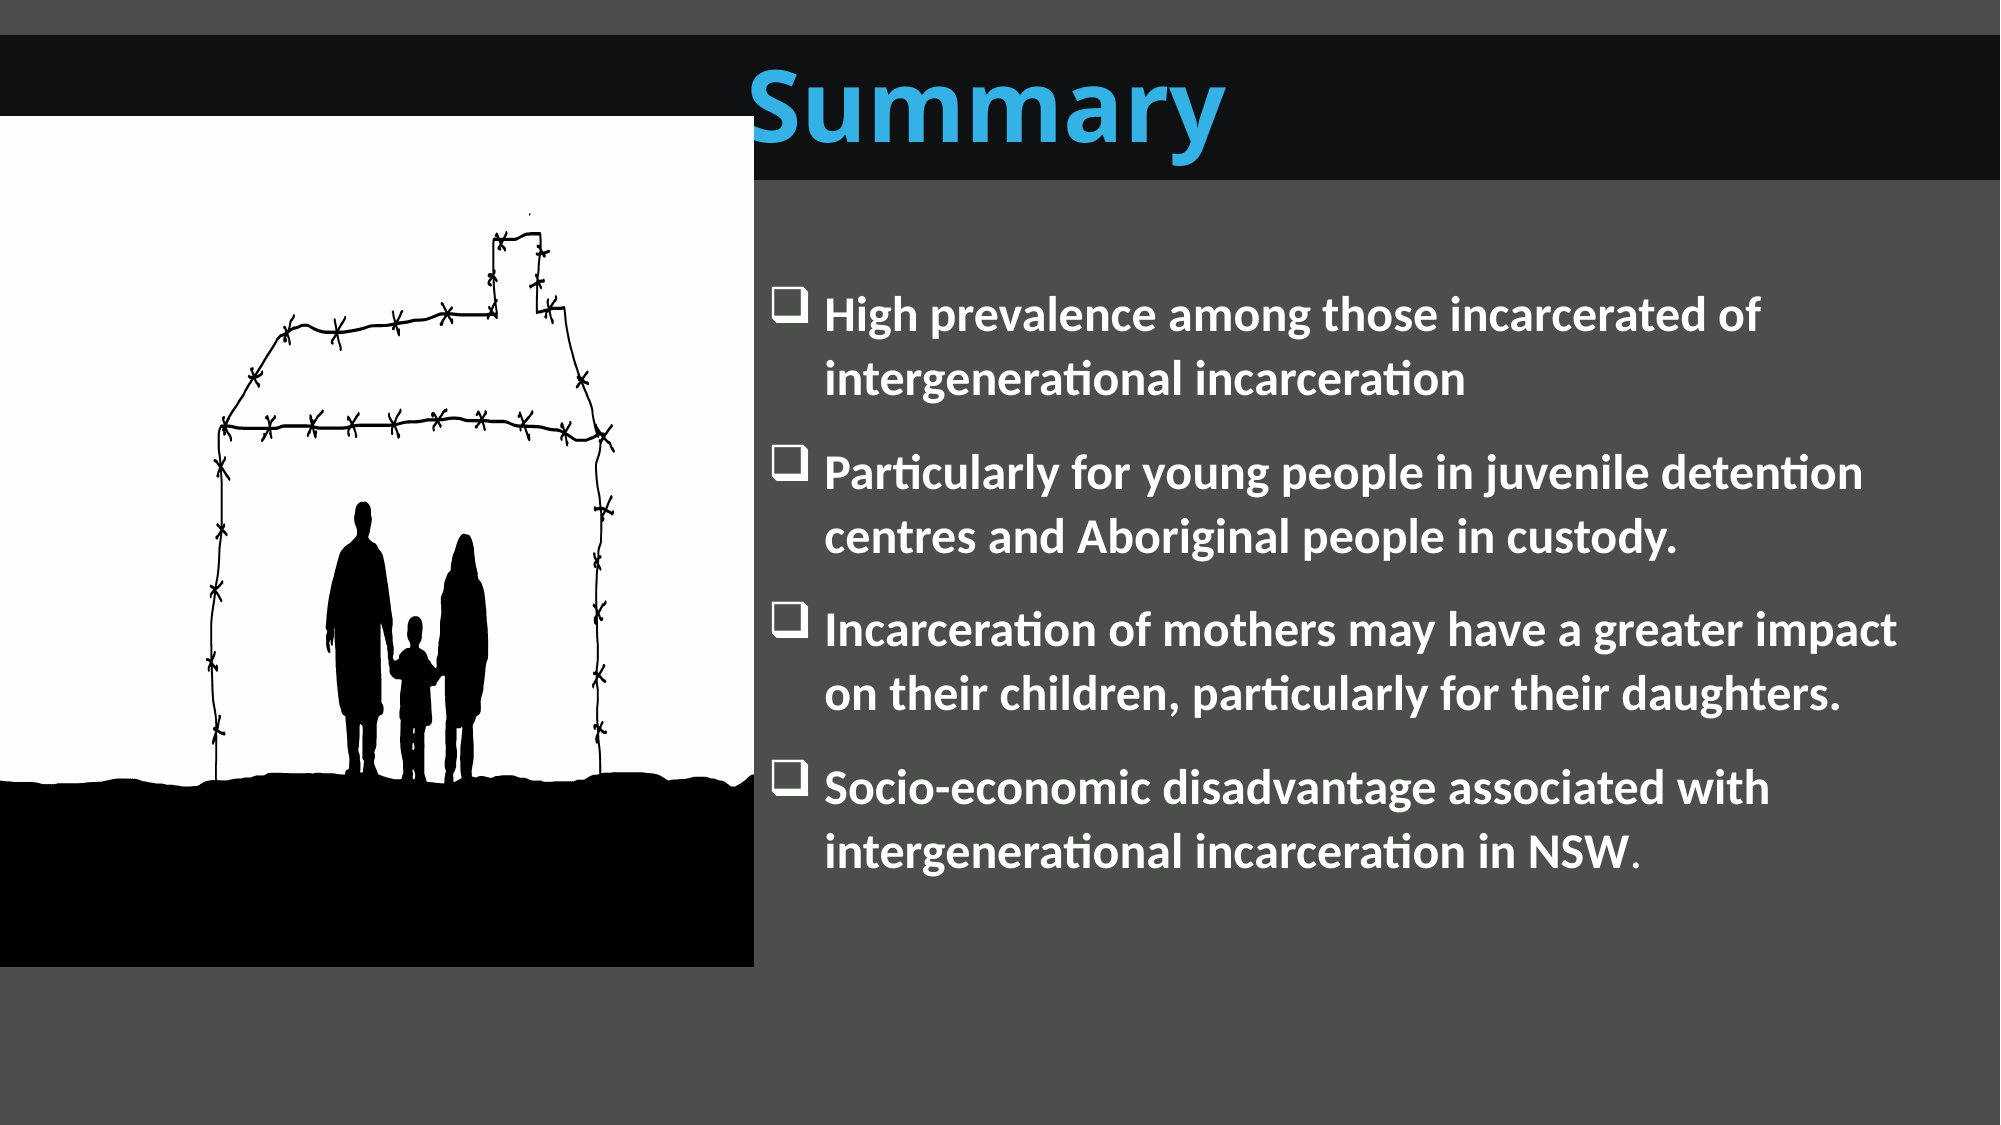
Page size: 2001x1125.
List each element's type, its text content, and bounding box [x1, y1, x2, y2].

text_box High prevalence among those incarcerated of intergenerational incarceration Particularly for young people in juvenile detention centres and Aboriginal people in custody. Incarceration of mothers may have a greater impact on their children, particularly for their daughters. Socio-economic disadvantage associated with intergenerational incarceration in NSW. [757, 269, 1916, 953]
picture [0, 116, 754, 967]
list Summary [0, 34, 2000, 180]
